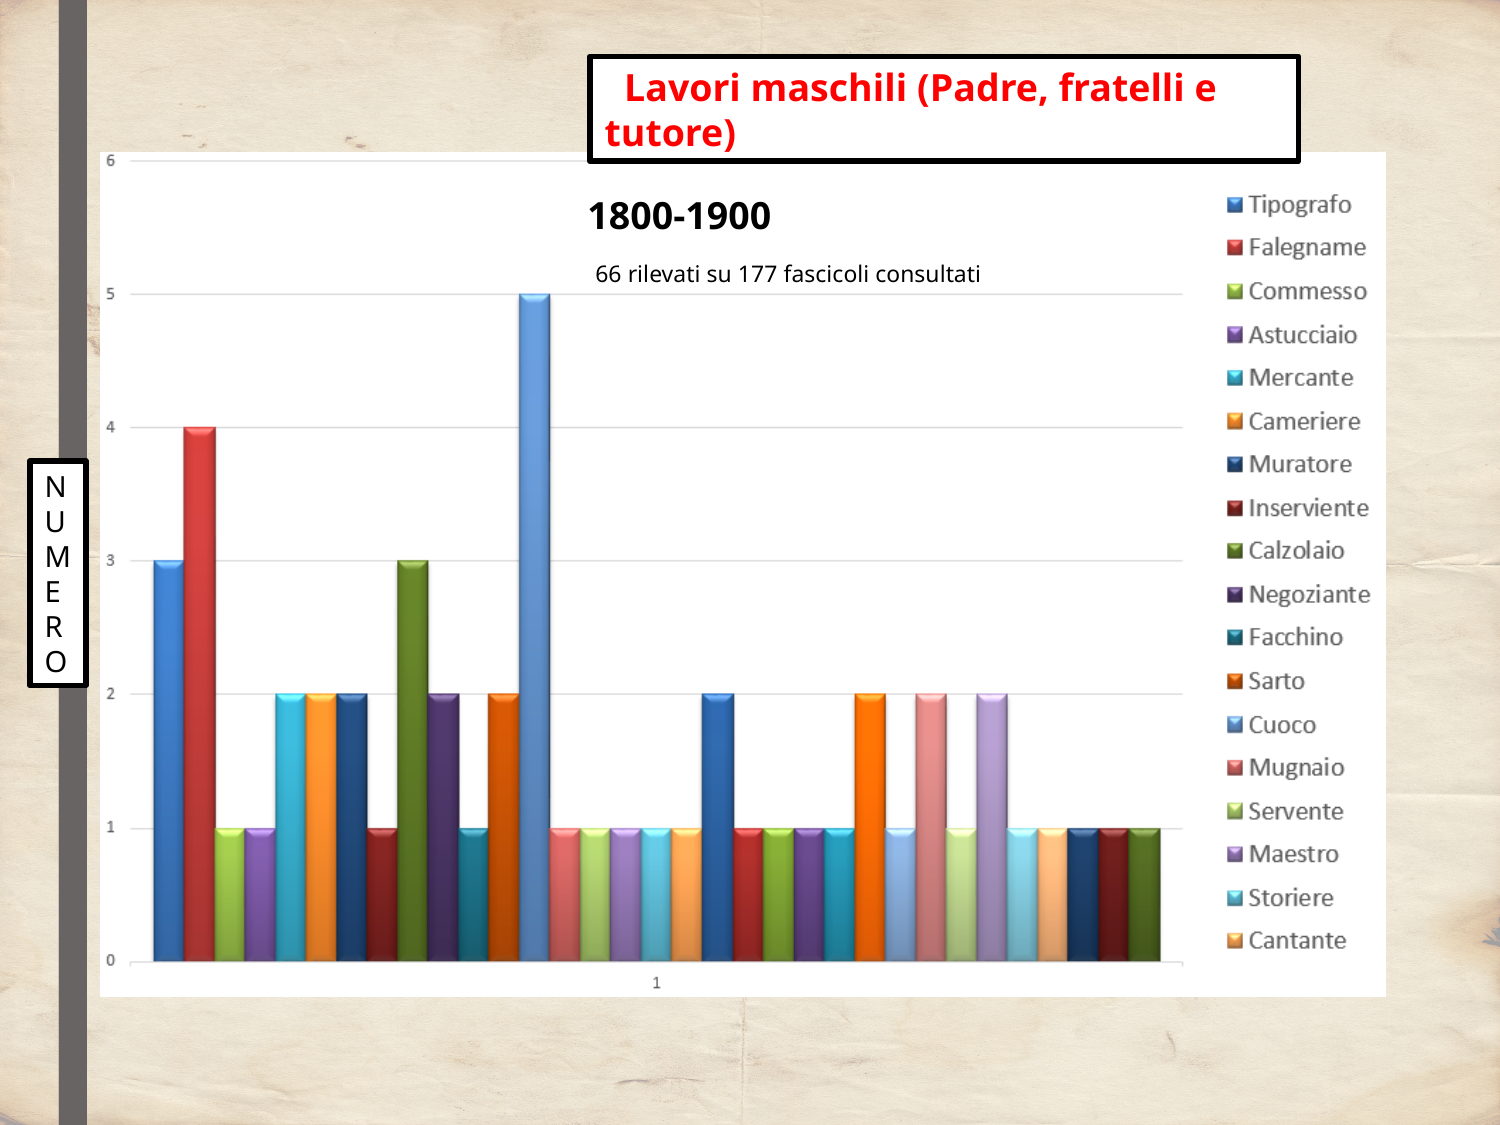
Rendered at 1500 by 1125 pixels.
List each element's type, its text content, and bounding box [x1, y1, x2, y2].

text_box N U M E R O [27, 458, 89, 688]
text_box Lavori maschili (Padre, fratelli e tutore) [587, 54, 1301, 152]
picture [100, 152, 1386, 997]
